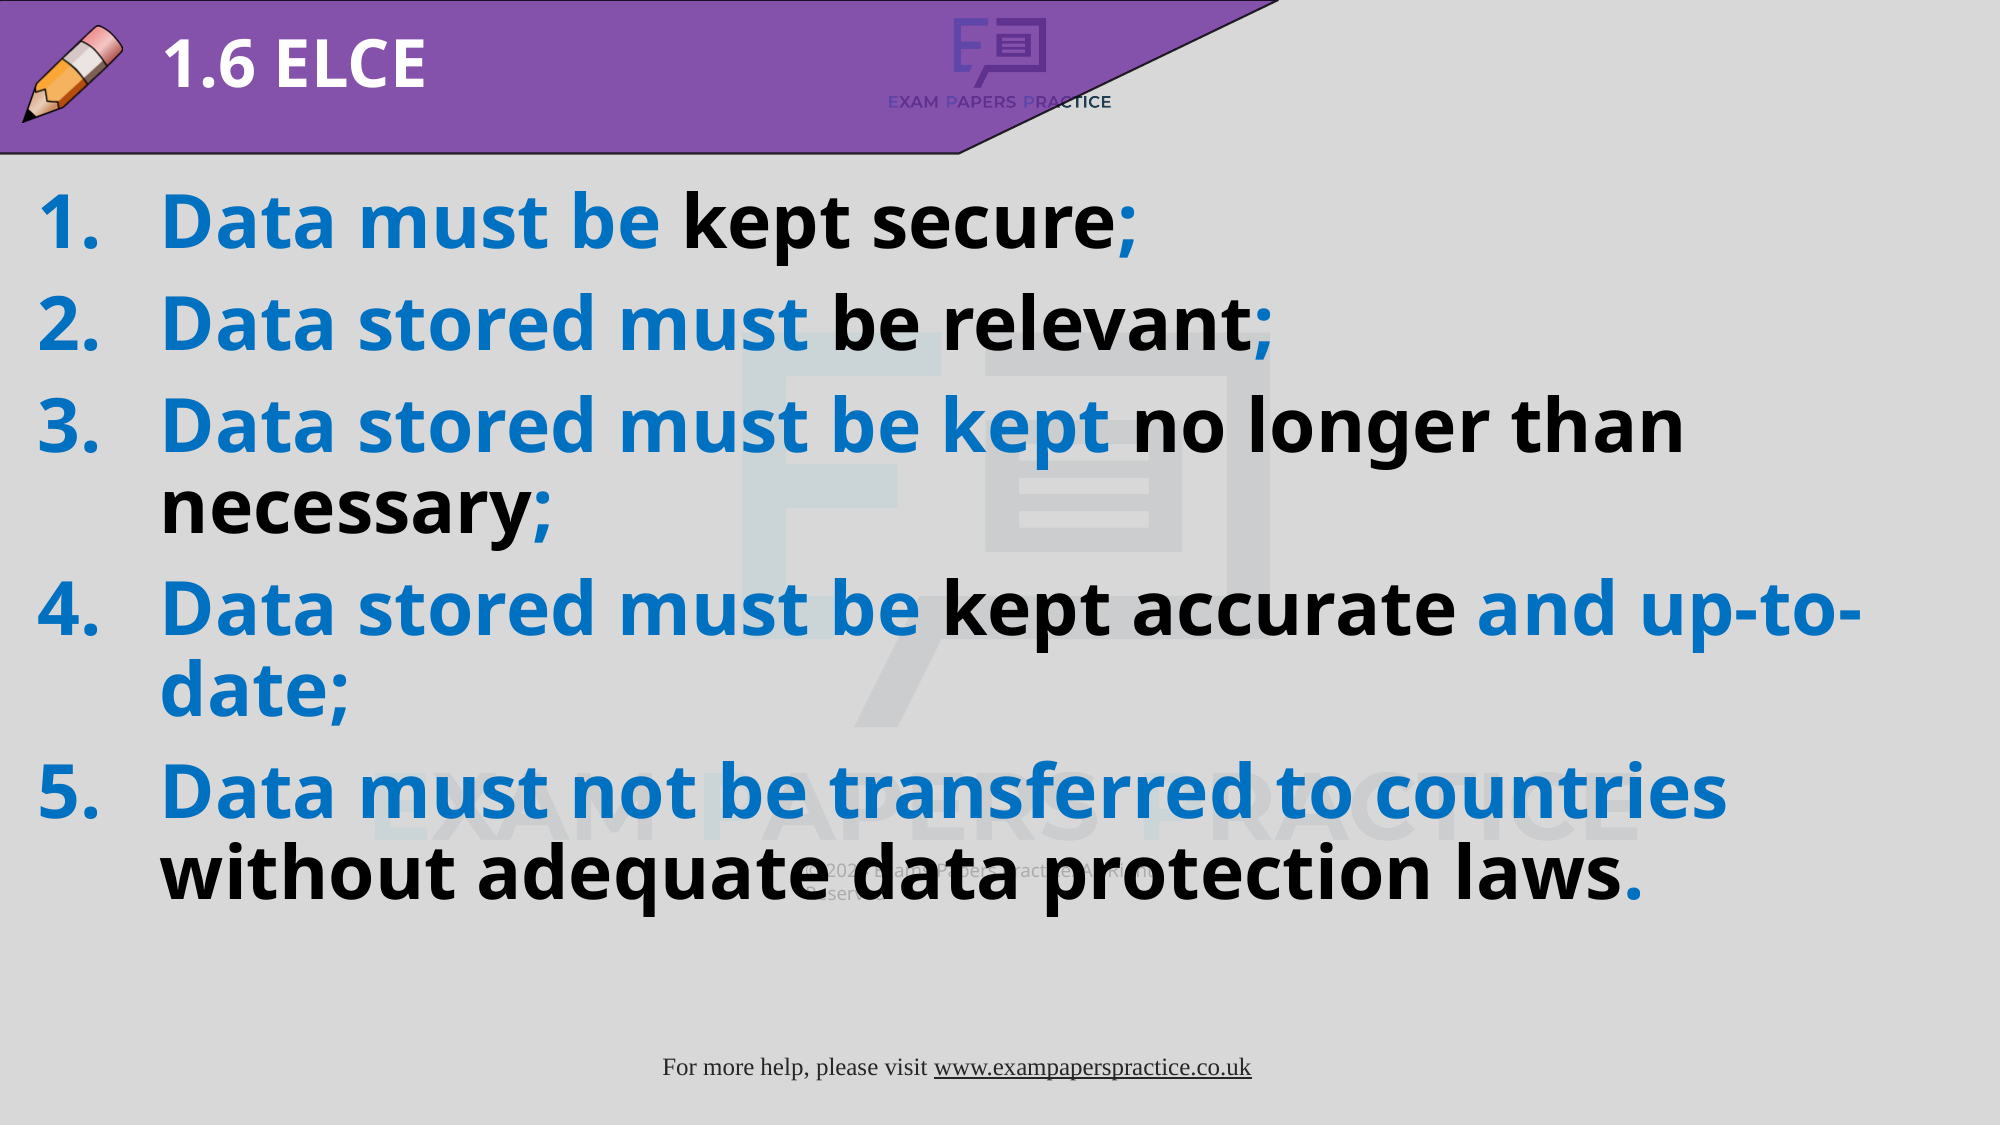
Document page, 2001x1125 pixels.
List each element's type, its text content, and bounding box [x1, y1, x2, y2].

text_box [22, 176, 1974, 1120]
list 1.6 ELCE [146, 22, 960, 134]
picture [22, 25, 123, 123]
